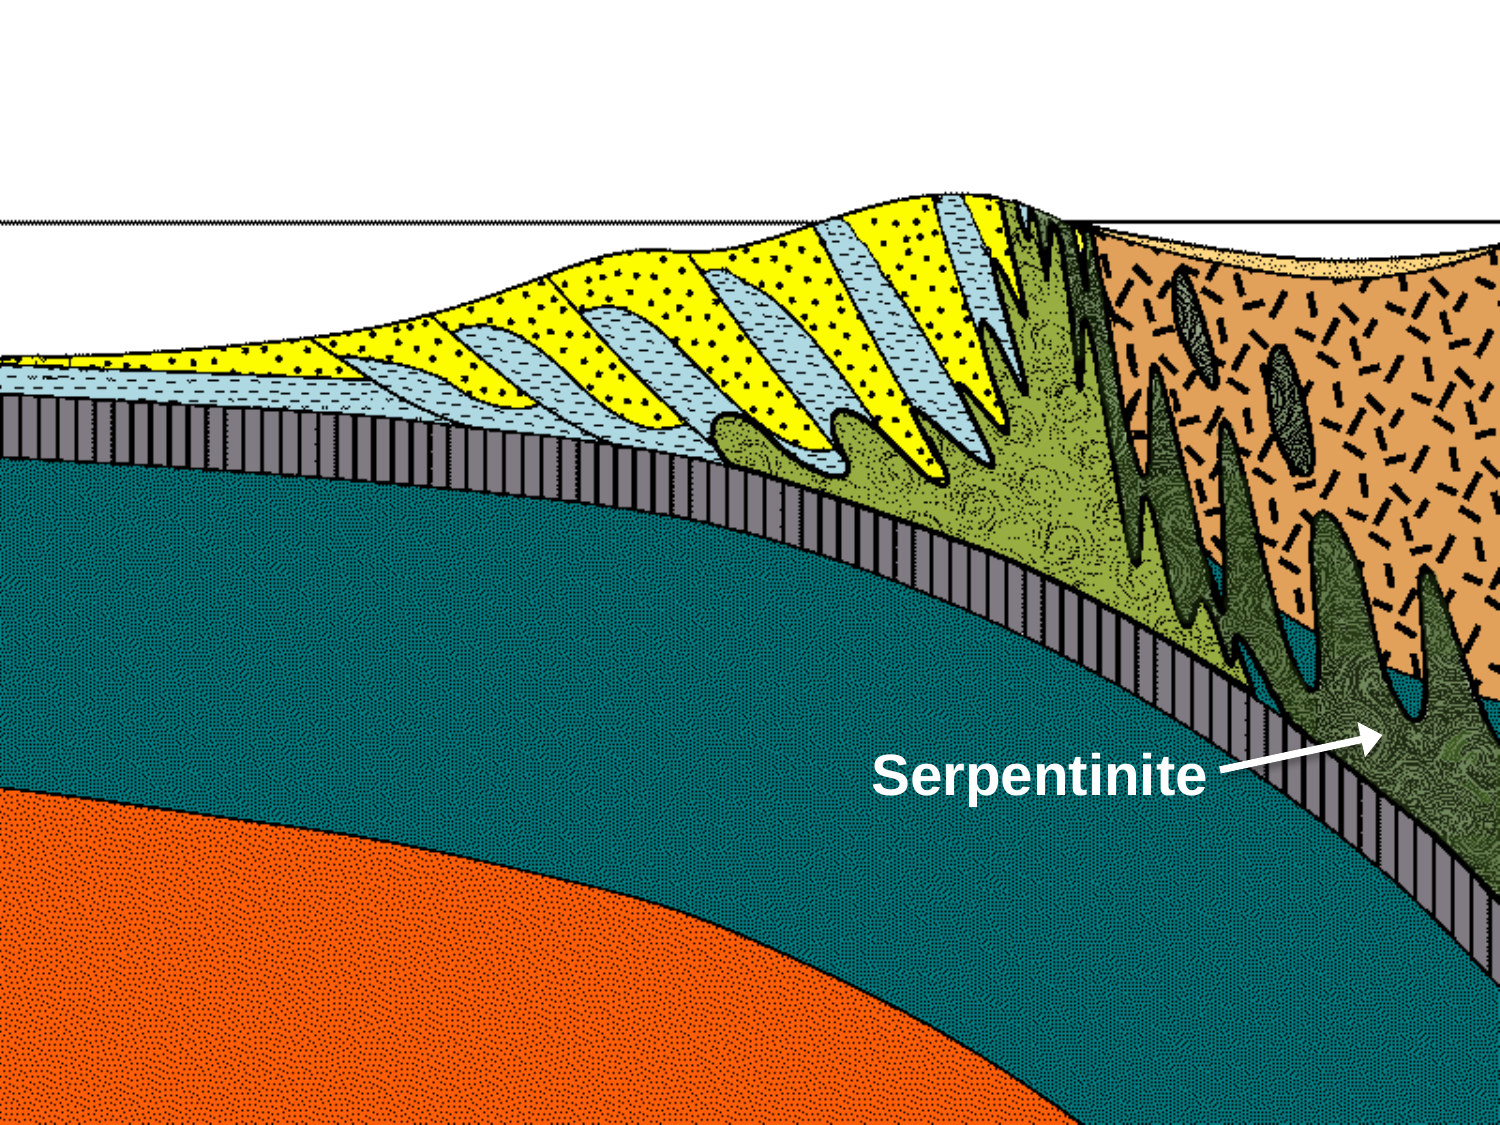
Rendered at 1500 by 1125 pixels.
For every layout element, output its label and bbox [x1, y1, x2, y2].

text_box [1219, 734, 1383, 771]
picture [0, 0, 1500, 1125]
